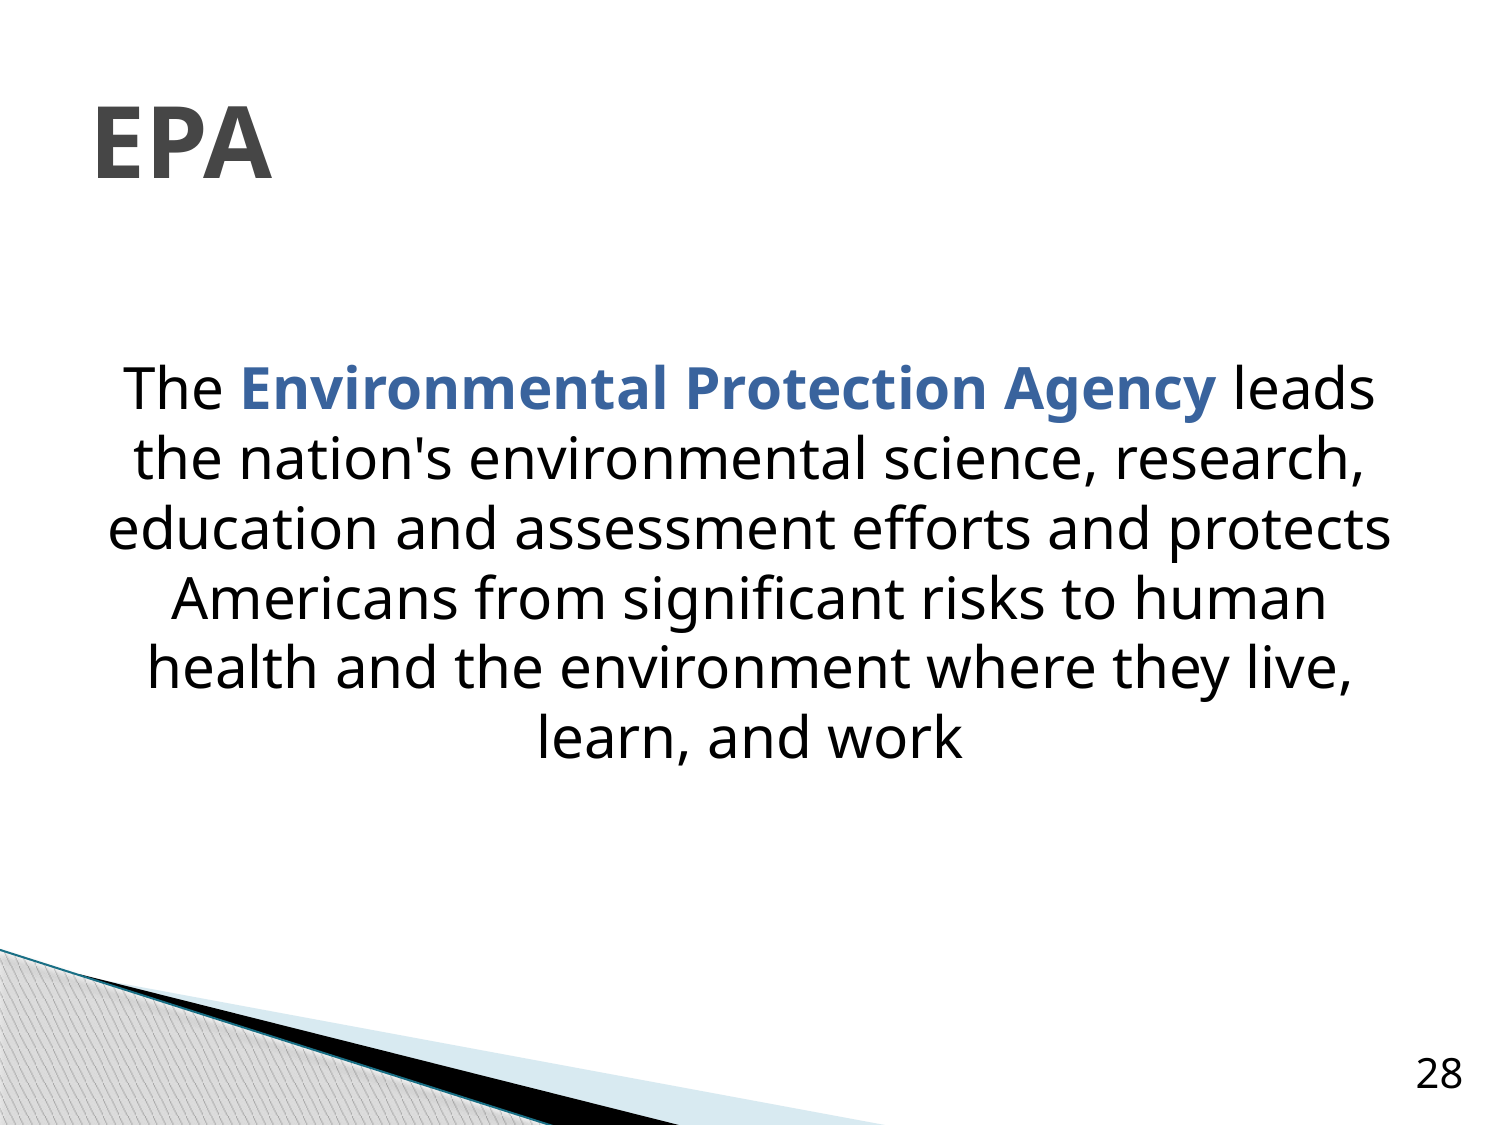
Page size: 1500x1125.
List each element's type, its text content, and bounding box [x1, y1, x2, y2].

slide_number 28 [1350, 1025, 1479, 1112]
title EPA [75, 45, 1425, 233]
list The Environmental Protection Agency leads the nation's environmental science, research, education and assessment efforts and protects Americans from significant risks to human health and the environment where they live, learn, and work [75, 233, 1425, 930]
